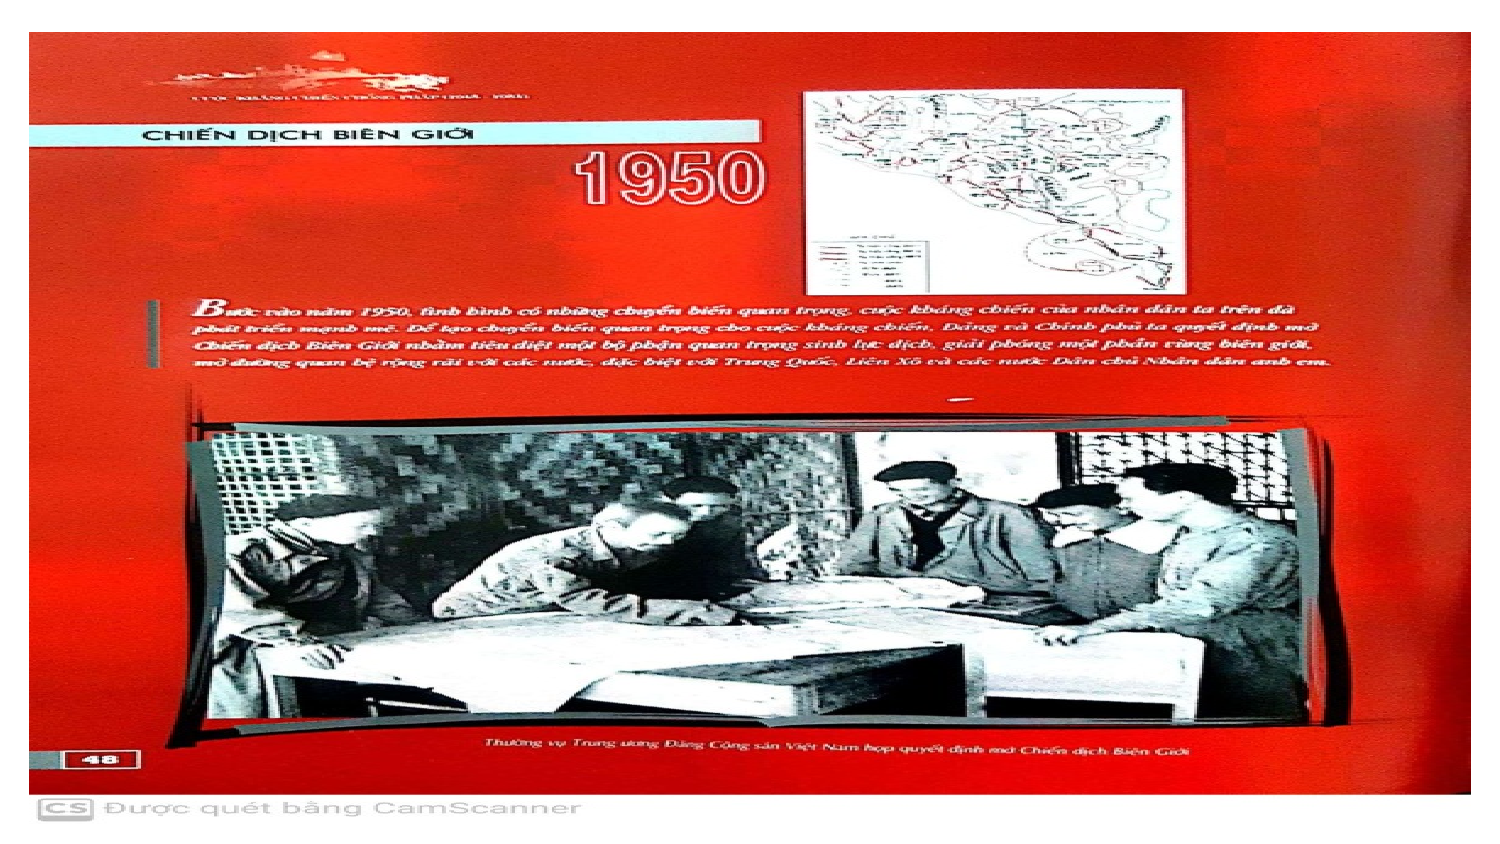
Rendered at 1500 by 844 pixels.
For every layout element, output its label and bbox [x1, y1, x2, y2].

list [29, 31, 1471, 824]
